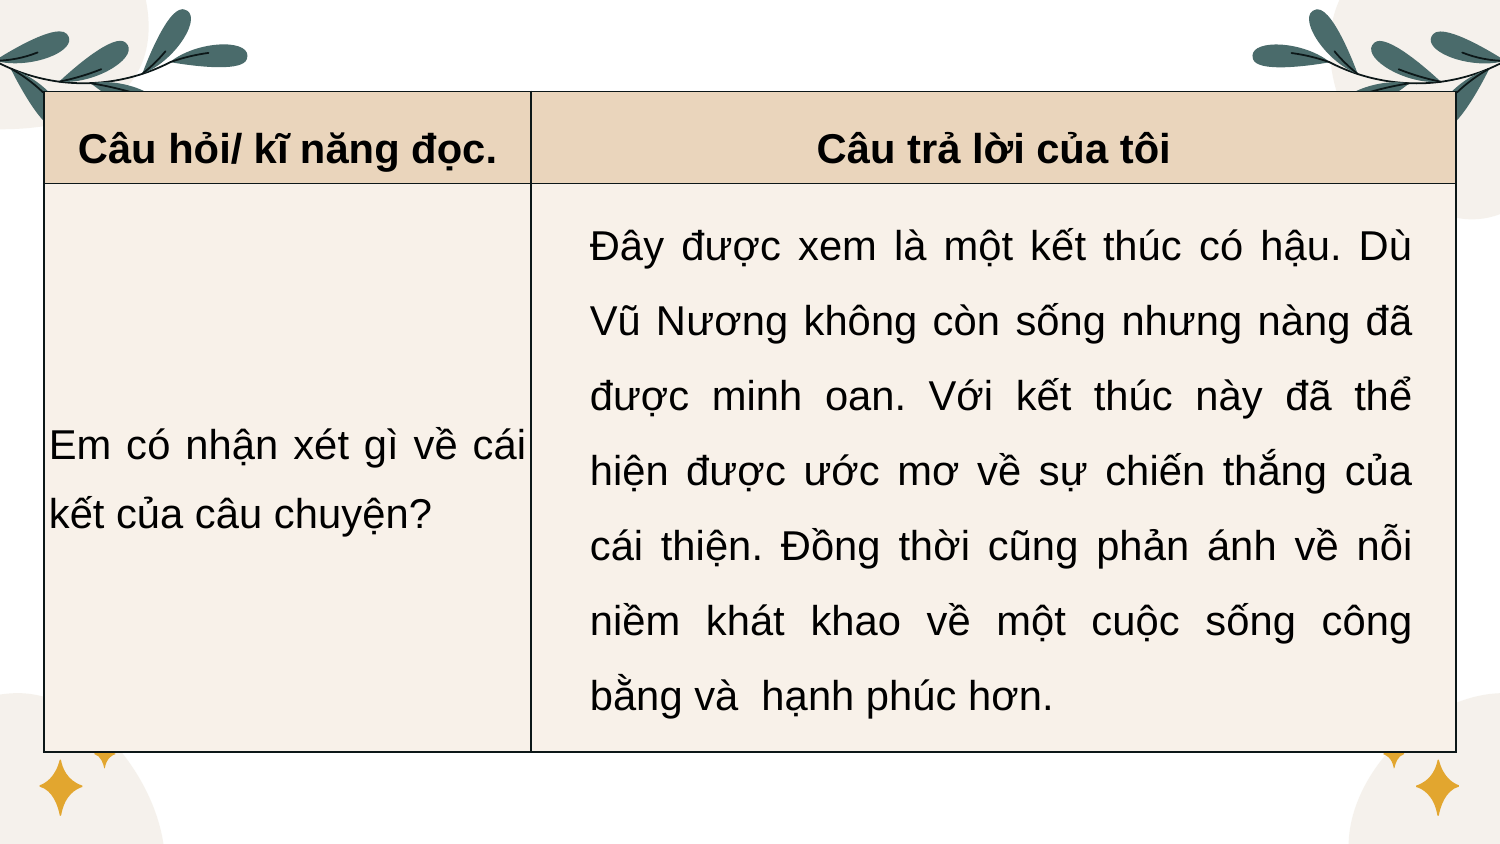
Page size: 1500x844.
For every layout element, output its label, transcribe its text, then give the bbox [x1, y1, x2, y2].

table_cell Em có nhận xét gì về cái kết của câu chuyện? [45, 184, 530, 751]
text_box Đây được xem là một kết thúc có hậu. Dù Vũ Nương không còn sống nhưng nàng đã được minh oan. Với kết thúc này đã thể hiện được ước mơ về sự chiến thắng của cái thiện. Đồng thời cũng phản ánh về nỗi niềm khát khao về một cuộc sống công bằng và hạnh phúc hơn. [574, 186, 1428, 727]
table_header Câu hỏi/ kĩ năng đọc. [45, 92, 530, 183]
table_header Câu trả lời của tôi [532, 92, 1455, 183]
table_cell [532, 184, 1455, 751]
